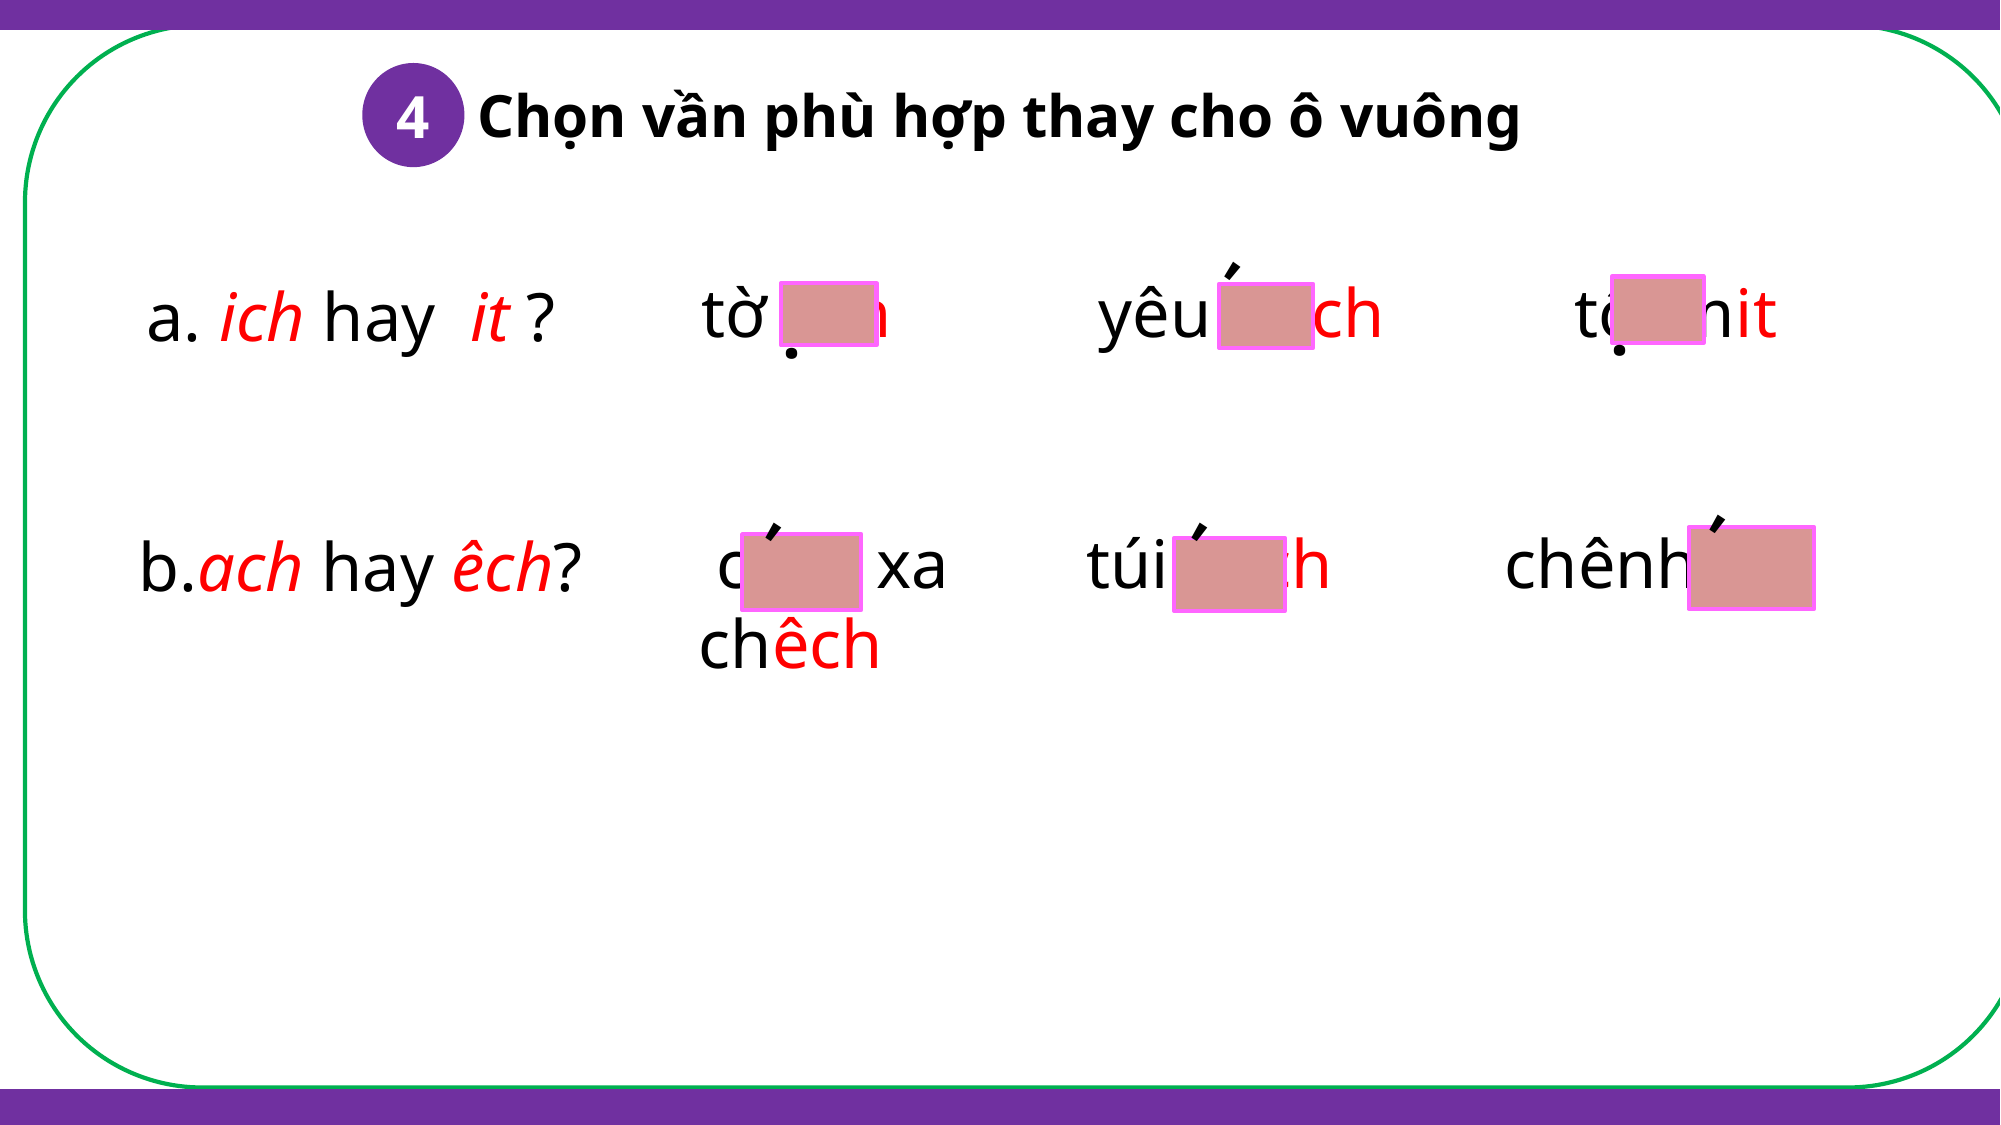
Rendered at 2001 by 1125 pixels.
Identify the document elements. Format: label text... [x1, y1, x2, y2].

text_box tờ lich yêu thich tối mit [1263, 263, 1867, 359]
text_box ' [1665, 482, 1786, 607]
text_box tờ lich yêu thich tối mit [686, 263, 1250, 359]
text_box [1269, 282, 1315, 350]
text_box cach xa túi xach chênh chêch [684, 514, 1897, 689]
text_box [22, 30, 2000, 1089]
text_box [0, 0, 2000, 30]
text_box ' [1146, 490, 1267, 615]
text_box [1172, 588, 1210, 613]
text_box [1610, 274, 1706, 345]
text_box [0, 1089, 2000, 1125]
text_box [740, 583, 784, 612]
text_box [364, 64, 1815, 166]
text_box . [1596, 281, 1689, 377]
text_box [792, 532, 863, 612]
text_box a. ich hay it ? [131, 267, 701, 363]
text_box . [767, 284, 882, 379]
text_box b.ach hay êch? [123, 517, 605, 613]
text_box ' [721, 490, 842, 615]
text_box [1217, 536, 1287, 613]
text_box ' [1178, 229, 1314, 364]
text_box [1687, 525, 1816, 611]
text_box [1217, 335, 1237, 350]
